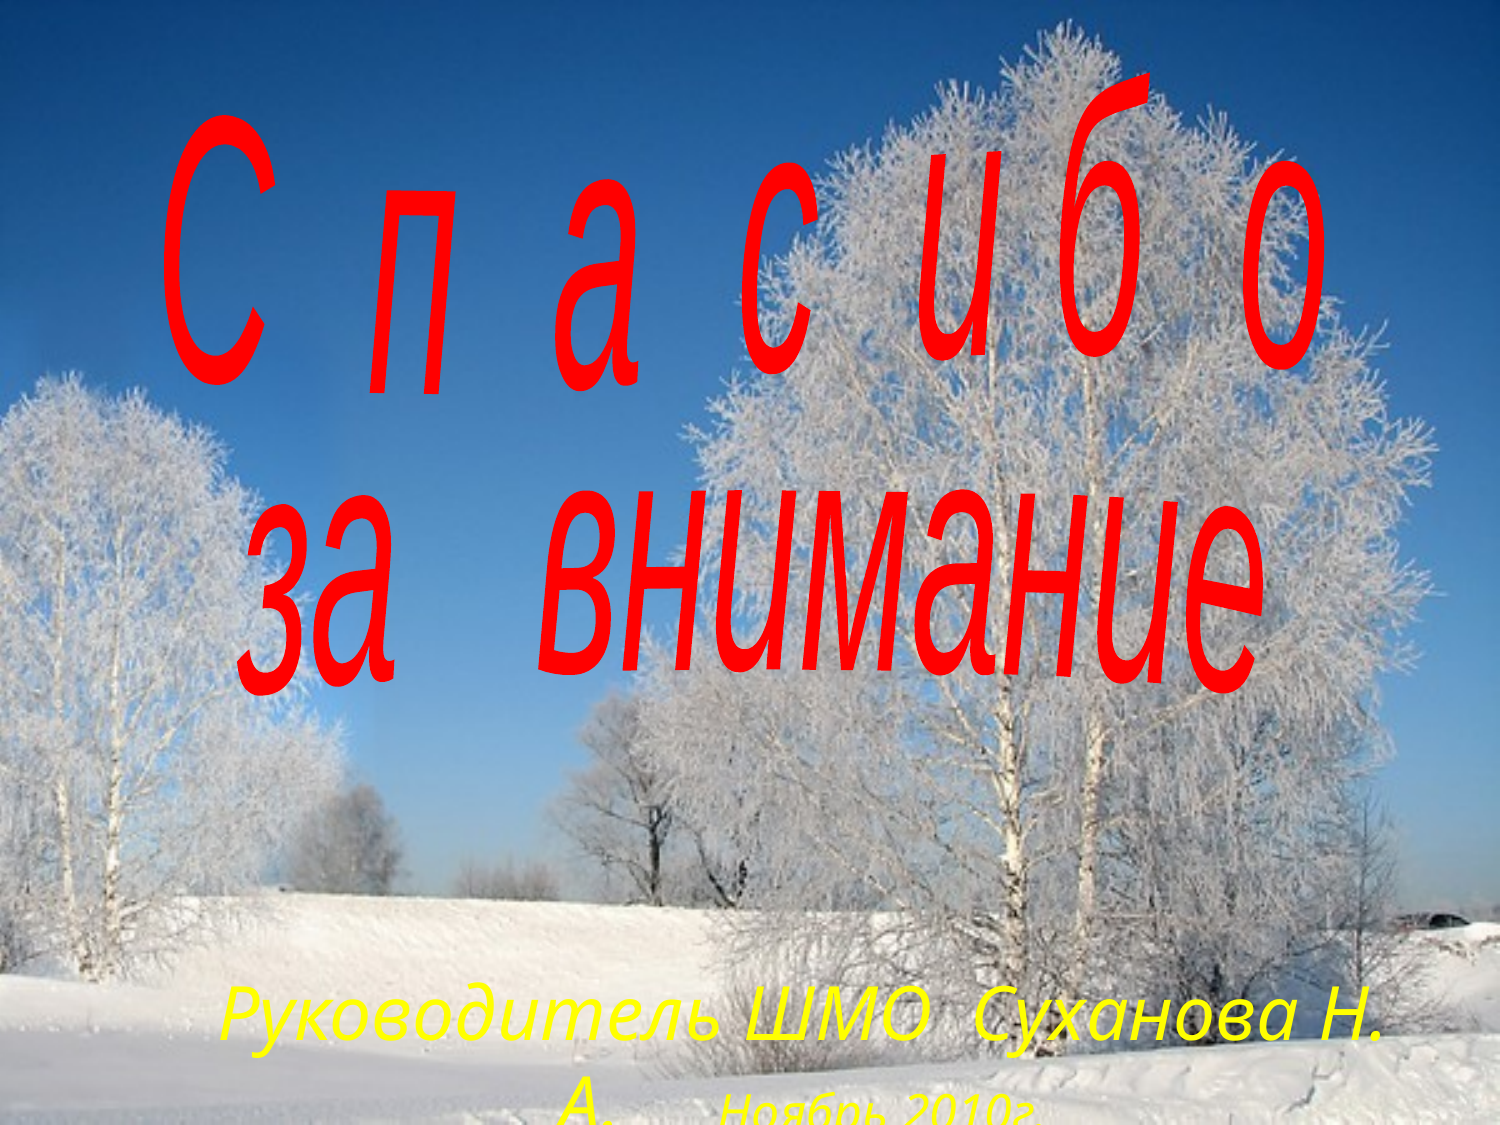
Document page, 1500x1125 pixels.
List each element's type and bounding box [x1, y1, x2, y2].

list [0, 0, 1500, 1125]
